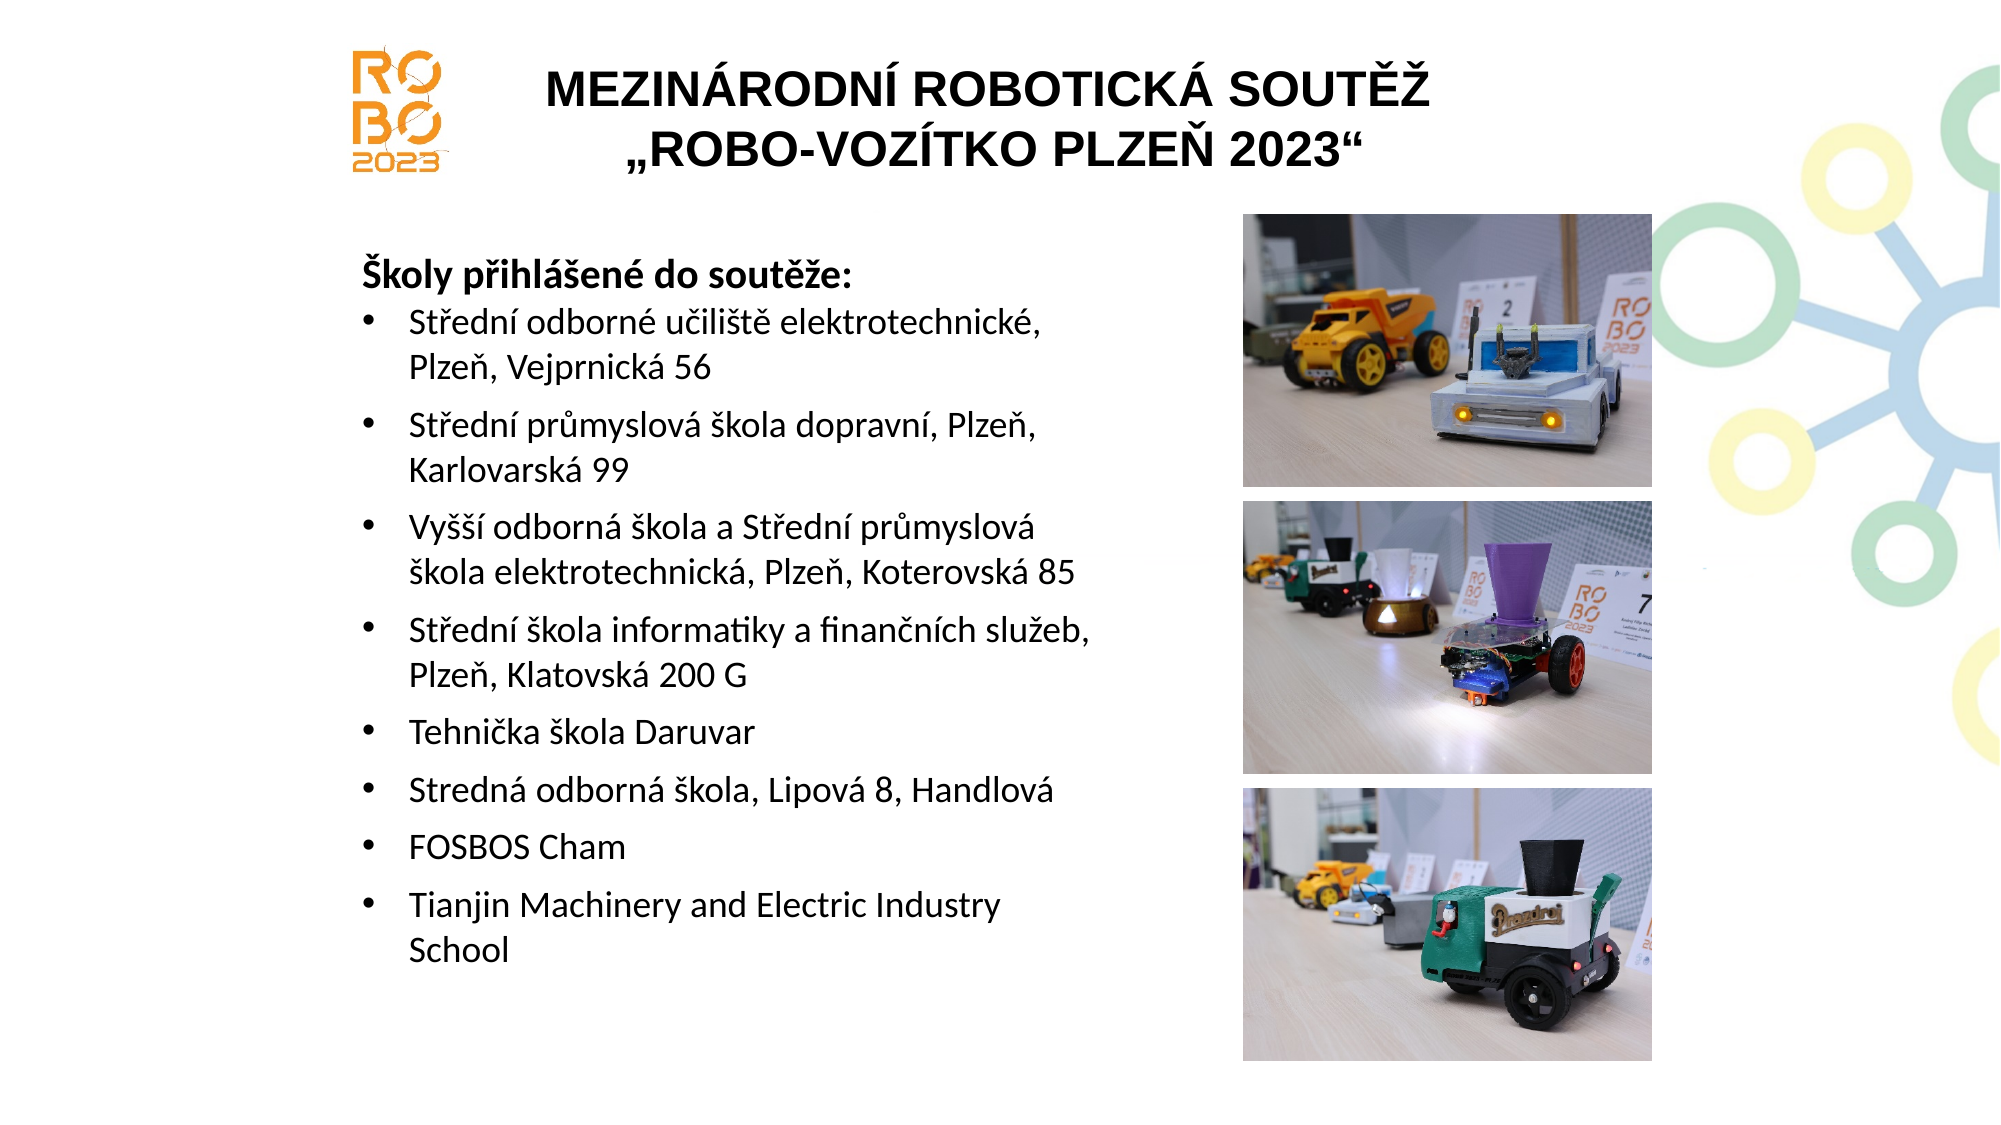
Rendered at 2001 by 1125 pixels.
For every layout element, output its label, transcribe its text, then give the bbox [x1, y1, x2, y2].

text_box MEZINÁRODNÍ ROBOTICKÁ SOUTĚŽ „ROBO-VOZÍTKO PLZEŇ 2023“ [302, 49, 766, 184]
picture [766, 0, 2000, 1125]
text_box Školy přihlášené do soutěže: Střední odborné učiliště elektrotechnické, Plzeň, Vejprnická 56 Střední průmyslová škola dopravní, Plzeň, Karlovarská 99 Vyšší odborná škola a Střední průmyslová škola elektrotechnická, Plzeň, Koterovská 85 Střední škola informatiky a finančních služeb, Plzeň, Klatovská 200 G Tehnička škola Daruvar Stredná odborná škola, Lipová 8, Handlová FOSBOS Cham Tianjin Machinery and Electric Industry School [347, 239, 766, 977]
picture [347, 43, 450, 175]
